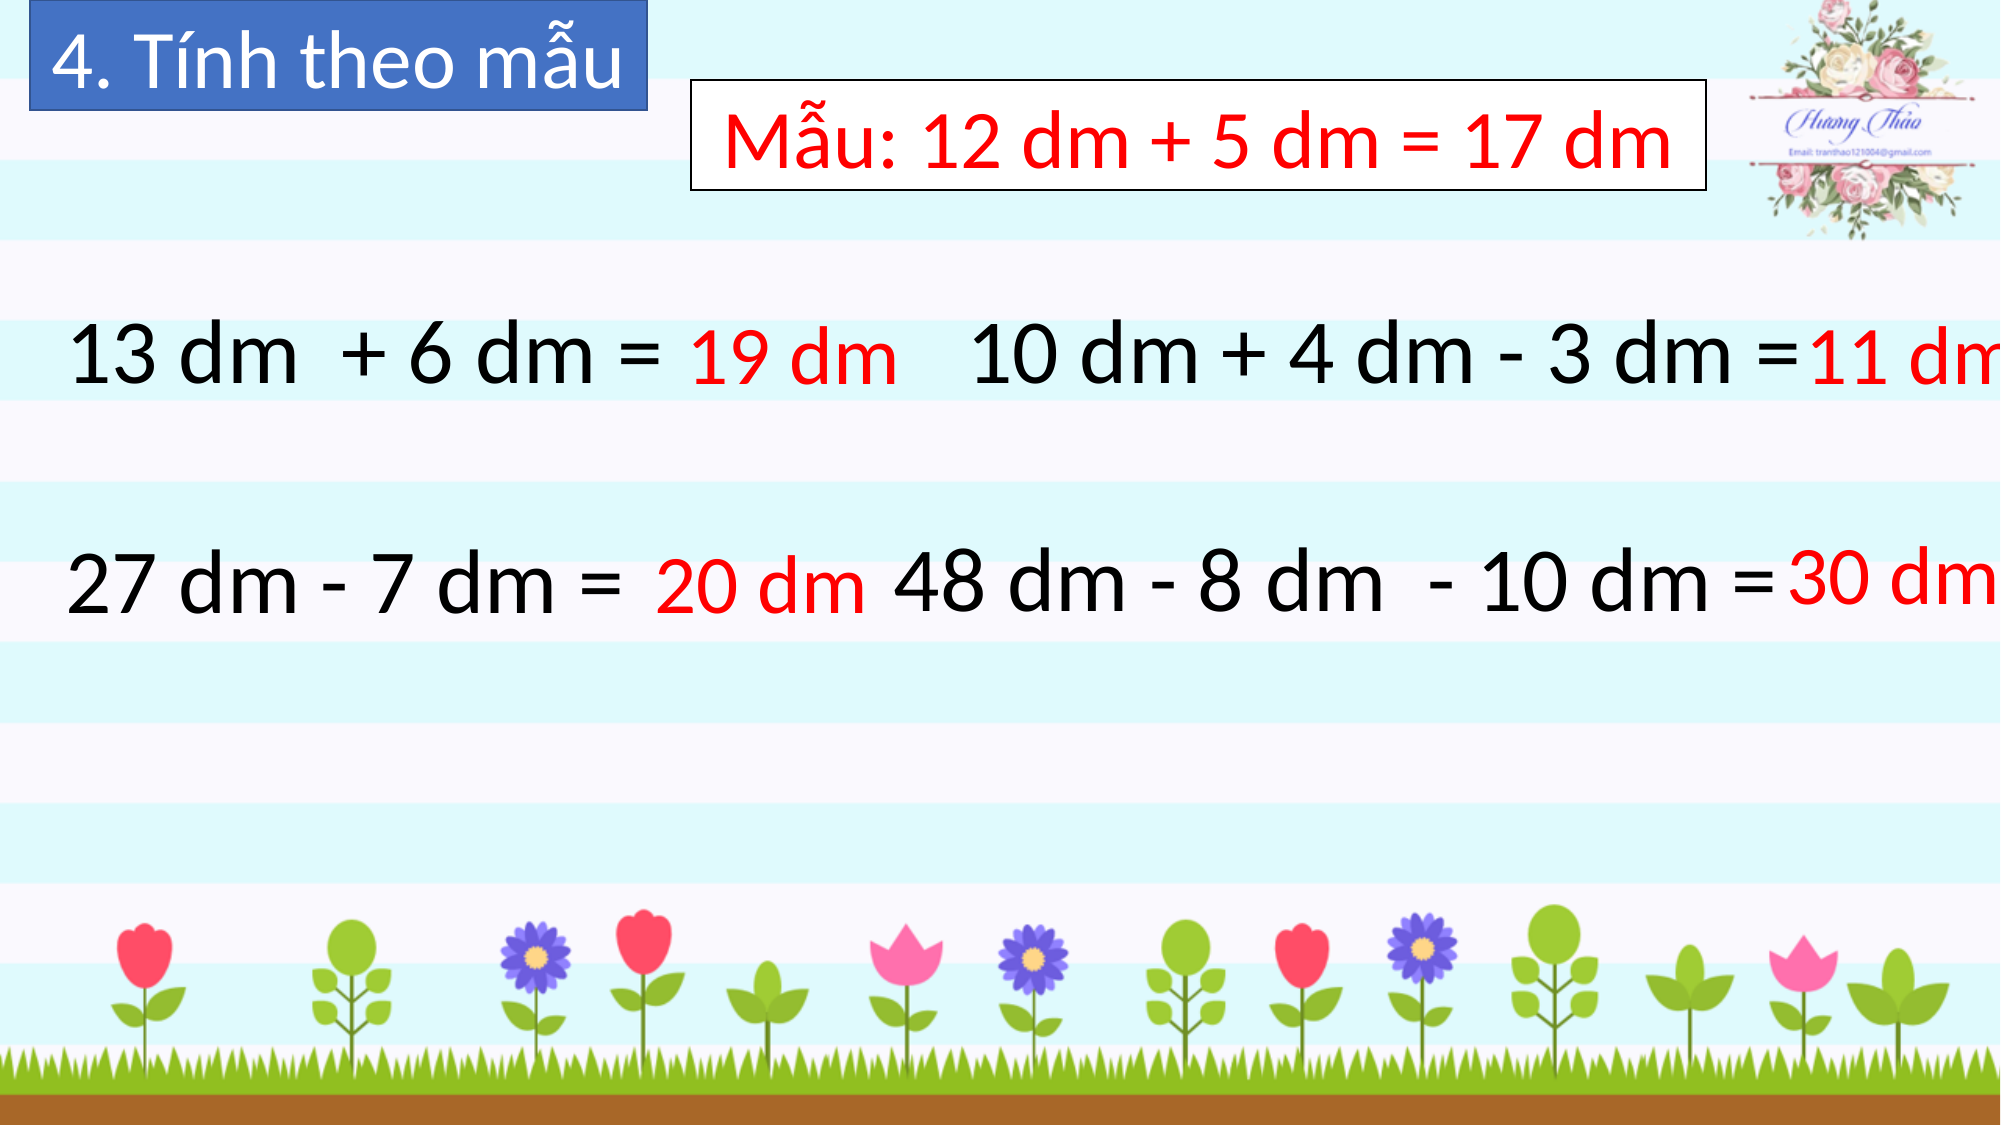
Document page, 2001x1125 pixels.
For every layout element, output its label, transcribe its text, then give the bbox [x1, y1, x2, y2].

text_box 10 dm + 4 dm - 3 dm = [951, 284, 1950, 409]
picture [0, 0, 2001, 1125]
text_box Mẫu: 12 dm + 5 dm = 17 dm [690, 79, 1707, 191]
text_box 20 dm [639, 522, 920, 638]
text_box 4. Tính theo mẫu [29, 0, 648, 111]
text_box 11 dm [1790, 294, 2000, 410]
text_box 19 dm [671, 294, 952, 410]
text_box 27 dm - 7 dm = [50, 514, 780, 640]
text_box 13 dm + 6 dm = [50, 284, 780, 409]
text_box 48 dm - 8 dm - 10 dm = [879, 512, 1877, 637]
text_box 30 dm [1771, 513, 2000, 629]
